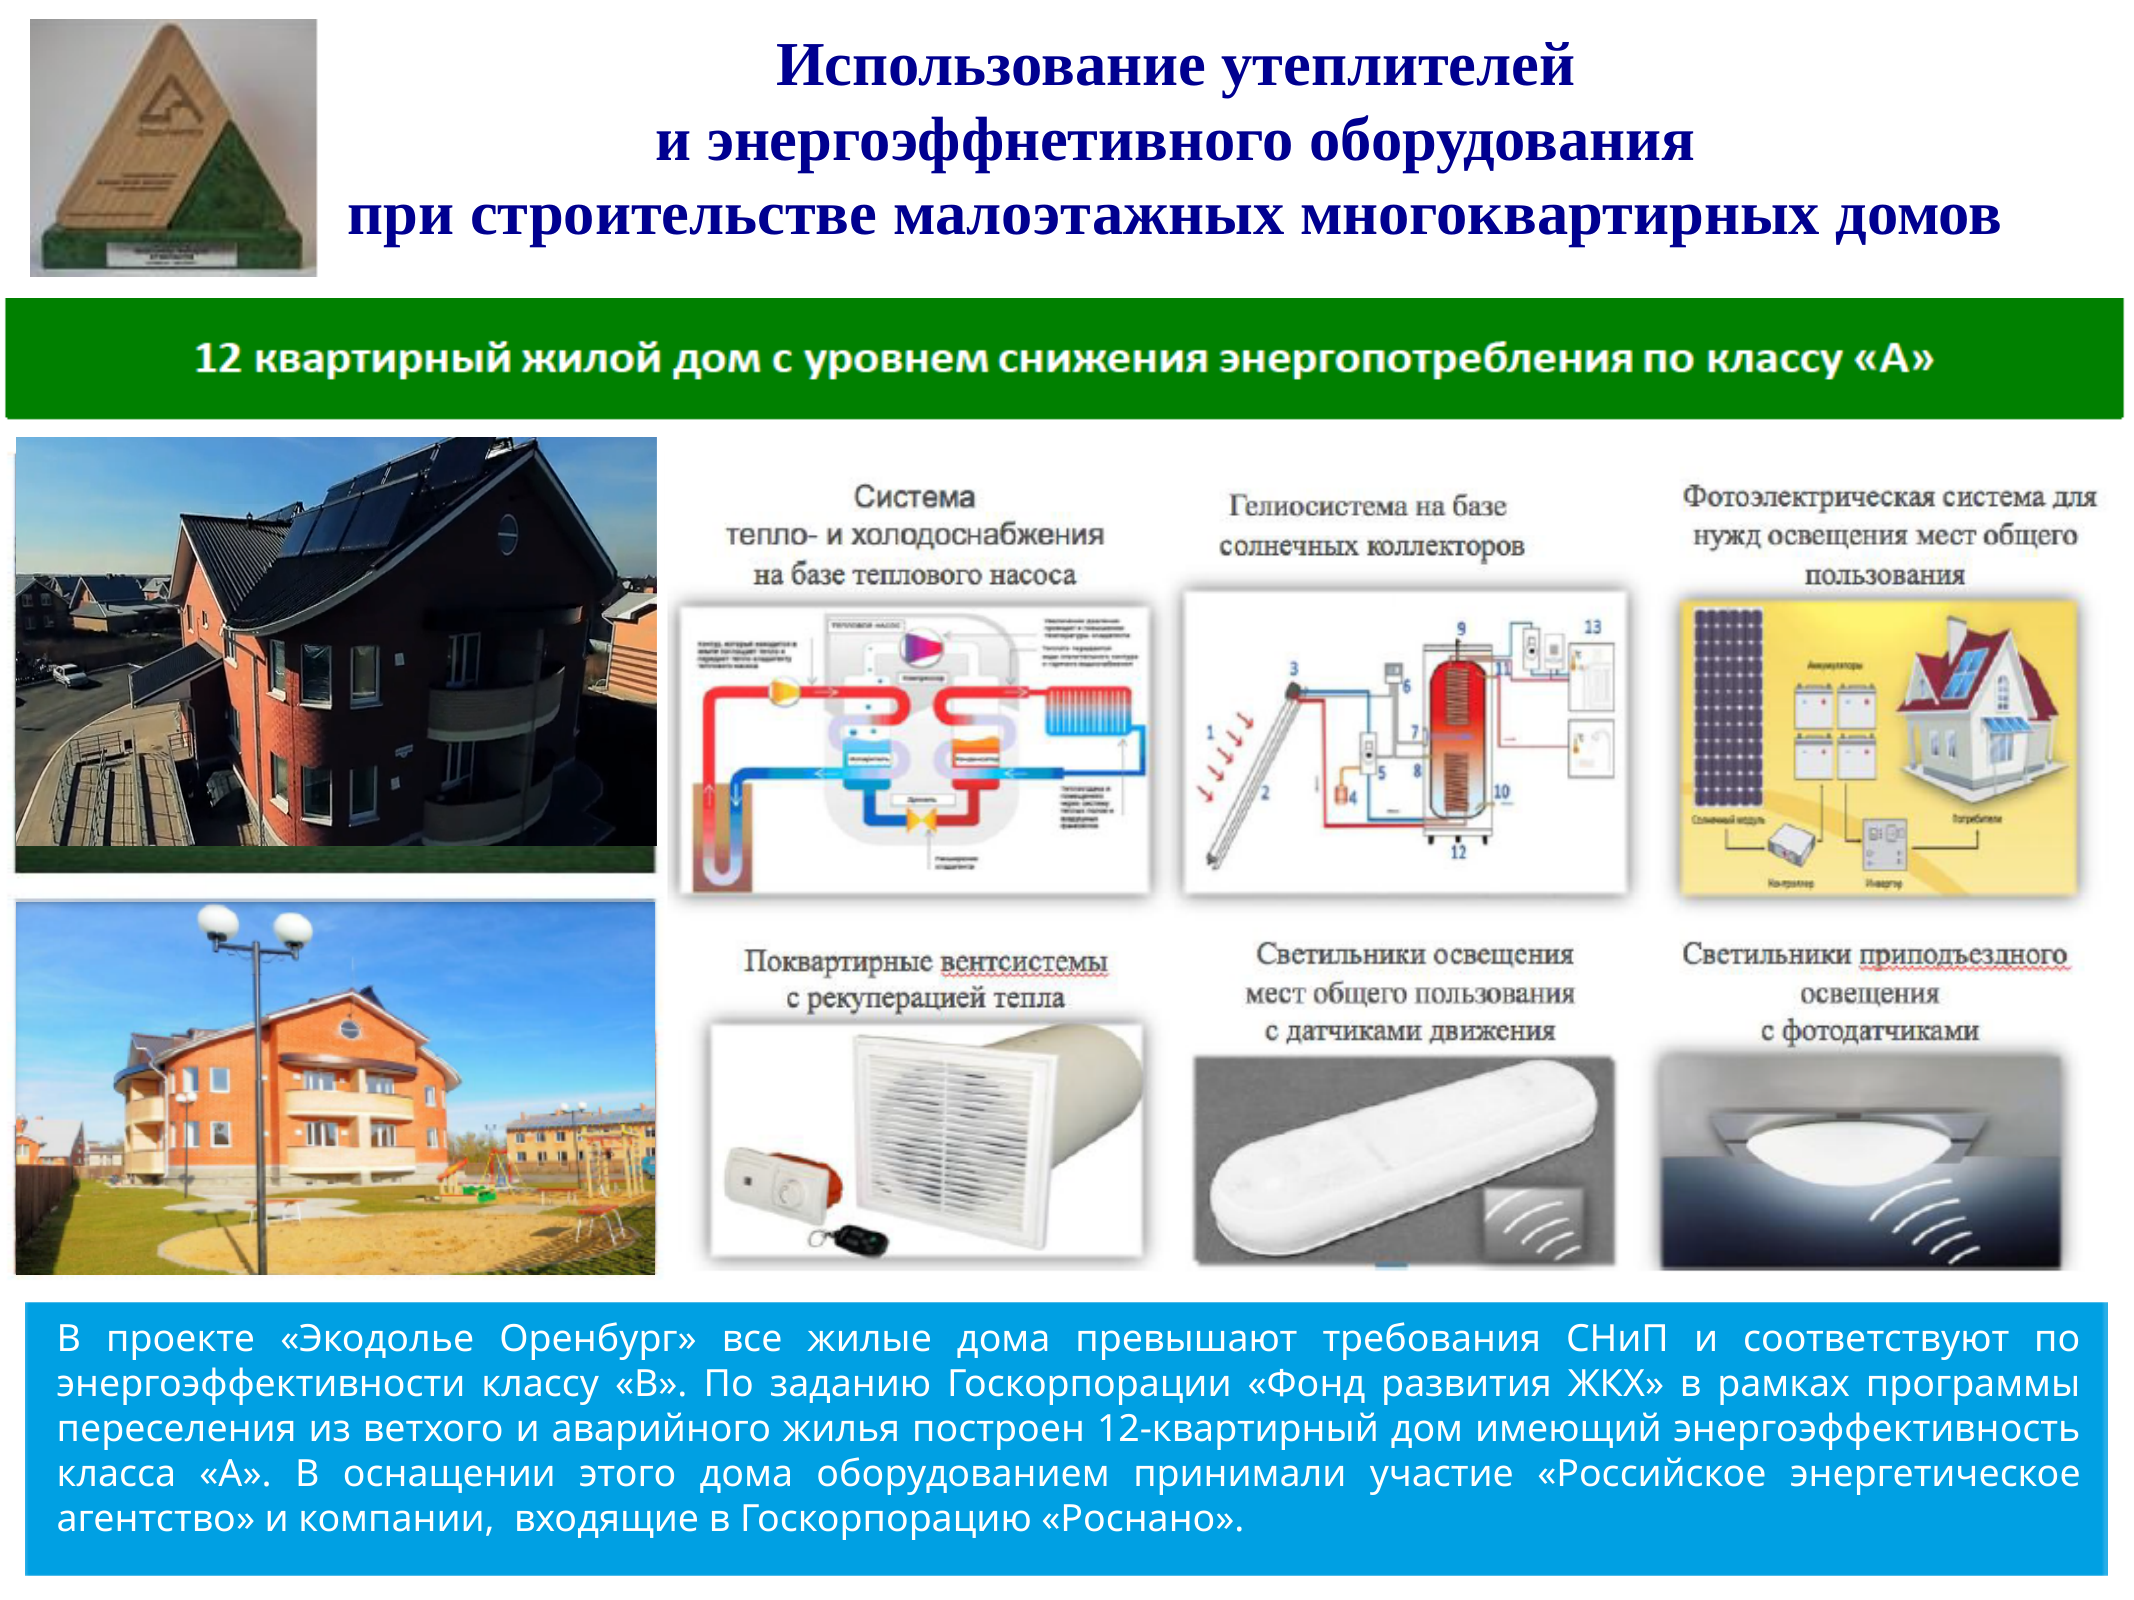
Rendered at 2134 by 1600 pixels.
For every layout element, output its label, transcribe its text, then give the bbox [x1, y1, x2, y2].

picture [1385, 1376, 1389, 1404]
picture [625, 1380, 631, 1393]
picture [599, 1466, 614, 1485]
picture [856, 1376, 872, 1395]
picture [918, 1511, 929, 1531]
picture [989, 1376, 1002, 1396]
picture [1183, 1466, 1200, 1485]
picture [579, 1511, 598, 1537]
picture [83, 1421, 99, 1441]
picture [1503, 1421, 1523, 1440]
picture [532, 1332, 537, 1359]
picture [1128, 1511, 1144, 1530]
picture [2038, 1331, 2054, 1350]
picture [1164, 1376, 1182, 1402]
picture [334, 1432, 348, 1441]
picture [1970, 1466, 1974, 1485]
picture [456, 1331, 472, 1351]
picture [1366, 1331, 1382, 1351]
picture [642, 1332, 647, 1359]
picture [554, 1331, 570, 1351]
picture [410, 1466, 425, 1486]
picture [662, 1380, 667, 1392]
picture [1979, 1376, 1991, 1395]
picture [236, 1331, 252, 1351]
picture [538, 1331, 549, 1351]
picture [1811, 1386, 1821, 1396]
picture [624, 1511, 653, 1537]
picture [344, 1331, 362, 1351]
picture [736, 1421, 747, 1440]
picture [528, 1376, 540, 1395]
picture [819, 1466, 836, 1486]
picture [253, 1470, 259, 1483]
picture [372, 1511, 388, 1530]
picture [581, 1376, 598, 1404]
picture [1898, 1376, 1910, 1396]
picture [102, 1376, 118, 1396]
picture [327, 1331, 340, 1350]
picture [1645, 1325, 1664, 1350]
picture [564, 1376, 577, 1396]
picture [764, 1331, 780, 1351]
picture [283, 1336, 289, 1348]
picture [157, 1476, 167, 1486]
picture [958, 1331, 977, 1357]
picture [802, 1511, 815, 1530]
picture [1125, 1376, 1136, 1396]
picture [1323, 1376, 1340, 1395]
picture [1548, 1470, 1553, 1482]
picture [1005, 1331, 1025, 1350]
picture [1258, 1380, 1263, 1392]
picture [1765, 1376, 1785, 1395]
picture [184, 1376, 198, 1396]
picture [445, 1421, 462, 1441]
picture [1648, 1380, 1654, 1393]
picture [232, 1421, 248, 1440]
picture [1299, 1376, 1317, 1396]
picture [1897, 1421, 1910, 1440]
picture [185, 1421, 202, 1441]
picture [416, 1511, 433, 1530]
picture [712, 1421, 730, 1441]
picture [1746, 1421, 1757, 1441]
picture [1120, 1377, 1124, 1404]
picture [746, 1331, 759, 1351]
picture [464, 1511, 481, 1530]
picture [833, 1386, 843, 1396]
picture [1764, 1331, 1781, 1351]
picture [836, 1376, 848, 1395]
picture [1044, 1516, 1050, 1528]
picture [1923, 1331, 1939, 1350]
picture [1003, 1421, 1014, 1441]
picture [255, 1421, 272, 1440]
picture [861, 1331, 878, 1351]
picture [840, 1331, 856, 1350]
picture [1848, 1331, 1864, 1351]
picture [1392, 1466, 1408, 1485]
picture [140, 1511, 155, 1530]
picture [1479, 1421, 1495, 1440]
picture [601, 1511, 616, 1530]
picture [432, 1466, 461, 1492]
picture [785, 1421, 808, 1440]
picture [1800, 1421, 1814, 1441]
picture [1552, 1421, 1577, 1441]
picture [407, 1421, 422, 1440]
picture [1684, 1376, 1699, 1395]
text_box Использование утеплителей и энергоэффнетивного оборудования при строительстве малоэтажных многоквартирных домов [328, 71, 2134, 199]
picture [1324, 1331, 1339, 1350]
picture [278, 1421, 293, 1440]
picture [216, 1511, 233, 1531]
picture [1144, 1376, 1156, 1395]
picture [77, 1466, 94, 1486]
picture [596, 1431, 606, 1441]
picture [1417, 1466, 1429, 1485]
picture [1935, 1466, 1952, 1485]
picture [317, 1376, 334, 1395]
picture [581, 1466, 595, 1486]
picture [842, 1458, 859, 1486]
picture [1456, 1331, 1468, 1350]
picture [599, 1421, 611, 1440]
picture [1641, 1466, 1658, 1485]
picture [218, 1331, 233, 1350]
picture [1960, 1376, 1972, 1396]
picture [777, 1466, 789, 1485]
picture [2002, 1466, 2015, 1486]
picture [1533, 1376, 1548, 1395]
picture [1250, 1380, 1256, 1393]
picture [1108, 1331, 1119, 1351]
picture [815, 1421, 832, 1440]
picture [1835, 1466, 1851, 1486]
picture [600, 1323, 617, 1351]
picture [734, 1376, 751, 1396]
picture [1858, 1467, 1862, 1494]
picture [1258, 1421, 1275, 1440]
picture [59, 1511, 74, 1531]
picture [410, 1331, 427, 1351]
picture [669, 1380, 674, 1392]
picture [1743, 1376, 1758, 1396]
picture [1433, 1331, 1448, 1350]
picture [257, 1376, 273, 1396]
picture [951, 1370, 965, 1395]
picture [2025, 1421, 2038, 1441]
picture [1764, 1421, 1775, 1440]
picture [961, 1421, 974, 1441]
picture [641, 1466, 652, 1485]
picture [751, 1421, 768, 1441]
picture [1027, 1376, 1044, 1396]
picture [239, 1515, 245, 1528]
picture [1409, 1331, 1427, 1351]
picture [1863, 1466, 1874, 1486]
picture [690, 1421, 706, 1440]
picture [1604, 1370, 1620, 1395]
picture [1469, 1376, 1485, 1395]
picture [1675, 1421, 1689, 1441]
picture [1827, 1331, 1843, 1350]
picture [1269, 1369, 1294, 1396]
picture [1160, 1467, 1165, 1494]
picture [230, 1368, 252, 1404]
picture [1156, 1421, 1169, 1440]
picture [301, 1324, 320, 1351]
picture [774, 1476, 784, 1486]
picture [666, 1421, 682, 1440]
picture [129, 1376, 141, 1396]
picture [801, 1422, 807, 1429]
picture [1594, 1325, 1613, 1350]
picture [1195, 1511, 1213, 1531]
picture [1915, 1466, 1930, 1485]
picture [1807, 1331, 1822, 1350]
picture [1625, 1370, 1643, 1395]
picture [122, 1466, 135, 1486]
picture [2060, 1331, 2078, 1351]
picture [1195, 1431, 1205, 1441]
picture [1718, 1421, 1734, 1441]
picture [1141, 1386, 1151, 1396]
picture [1252, 1331, 1277, 1351]
picture [1073, 1376, 1089, 1395]
picture [100, 1476, 110, 1486]
picture [246, 1470, 251, 1482]
picture [1903, 1331, 1918, 1350]
picture [1345, 1376, 1364, 1402]
picture [1392, 1421, 1411, 1447]
picture [465, 1466, 481, 1486]
picture [1746, 1331, 1759, 1351]
picture [297, 1376, 312, 1395]
picture [1124, 1331, 1140, 1351]
picture [385, 1376, 403, 1396]
picture [147, 1376, 158, 1395]
picture [519, 1421, 536, 1440]
picture [469, 1421, 480, 1440]
picture [1187, 1376, 1204, 1395]
picture [908, 1466, 925, 1494]
picture [158, 1511, 171, 1531]
picture [1147, 1331, 1162, 1350]
picture [938, 1421, 956, 1441]
picture [2027, 1376, 2047, 1395]
picture [1939, 1376, 1950, 1395]
picture [440, 1511, 457, 1530]
picture [1032, 1331, 1047, 1351]
picture [978, 1421, 993, 1440]
picture [1103, 1332, 1107, 1359]
picture [1914, 1421, 1929, 1440]
picture [1560, 1460, 1576, 1485]
picture [894, 1466, 905, 1486]
picture [220, 1460, 241, 1485]
picture [488, 1466, 504, 1485]
picture [1895, 1466, 1911, 1486]
picture [1329, 1421, 1344, 1440]
picture [1407, 1376, 1422, 1396]
picture [1472, 1466, 1489, 1485]
picture [166, 1421, 182, 1441]
picture [2042, 1421, 2057, 1440]
picture [200, 1331, 213, 1350]
picture [1748, 1466, 1764, 1486]
picture [1435, 1466, 1448, 1486]
picture [389, 1331, 406, 1351]
picture [363, 1376, 379, 1395]
picture [1495, 1466, 1511, 1486]
picture [502, 1324, 526, 1351]
picture [1540, 1471, 1546, 1483]
picture [1696, 1421, 1712, 1440]
picture [1741, 1421, 1745, 1449]
picture [994, 1466, 1009, 1486]
picture [1150, 1511, 1165, 1531]
picture [957, 1511, 975, 1537]
picture [1086, 1466, 1106, 1485]
picture [1721, 1377, 1725, 1404]
picture [1886, 1331, 1899, 1351]
picture [1814, 1376, 1826, 1395]
picture [974, 1466, 989, 1485]
picture [1530, 1421, 1546, 1441]
picture [904, 1376, 928, 1396]
picture [1137, 1466, 1153, 1485]
picture [656, 1466, 674, 1486]
picture [118, 1511, 135, 1530]
picture [557, 1511, 574, 1531]
picture [913, 1512, 917, 1539]
picture [2062, 1466, 2078, 1486]
picture [124, 1377, 128, 1404]
picture [1207, 1466, 1224, 1485]
picture [1050, 1377, 1055, 1404]
picture [178, 1331, 194, 1351]
picture [202, 1471, 208, 1483]
picture [1219, 1515, 1224, 1527]
picture [299, 1460, 317, 1485]
picture [483, 1421, 501, 1441]
picture [1042, 1421, 1058, 1441]
picture [58, 1376, 72, 1396]
picture [843, 1512, 848, 1539]
picture [344, 1511, 364, 1530]
picture [619, 1421, 623, 1449]
picture [2021, 1466, 2034, 1485]
picture [1063, 1466, 1079, 1486]
picture [1915, 1376, 1932, 1396]
picture [1052, 1515, 1057, 1527]
picture [889, 1511, 906, 1531]
picture [681, 1335, 686, 1347]
picture [967, 1376, 984, 1396]
picture [638, 1370, 656, 1395]
picture [1955, 1377, 1959, 1404]
picture [1707, 1466, 1720, 1485]
picture [998, 1421, 1002, 1449]
picture [445, 1376, 462, 1395]
picture [394, 1511, 409, 1531]
picture [312, 1421, 329, 1440]
picture [1016, 1466, 1033, 1485]
picture [724, 1466, 741, 1486]
picture [1064, 1505, 1080, 1530]
picture [1415, 1421, 1433, 1441]
picture [502, 1376, 519, 1396]
picture [1604, 1466, 1617, 1486]
picture [1847, 1413, 1869, 1449]
picture [554, 1421, 569, 1441]
picture [1359, 1421, 1375, 1440]
picture [2039, 1466, 2057, 1486]
picture [980, 1511, 997, 1530]
picture [1121, 1415, 1137, 1440]
picture [810, 1331, 833, 1350]
picture [810, 1376, 829, 1402]
picture [1656, 1380, 1661, 1392]
picture [1439, 1421, 1459, 1440]
picture [110, 1421, 122, 1441]
picture [648, 1331, 659, 1351]
picture [367, 1421, 382, 1440]
picture [618, 1380, 623, 1392]
picture [1108, 1511, 1121, 1531]
picture [713, 1511, 728, 1530]
picture [1414, 1476, 1424, 1486]
picture [849, 1511, 860, 1531]
picture [127, 1421, 143, 1441]
picture [1198, 1421, 1210, 1440]
picture [916, 1421, 932, 1440]
picture [791, 1376, 806, 1396]
picture [1079, 1331, 1095, 1350]
picture [162, 1376, 179, 1396]
picture [1934, 1421, 1951, 1440]
picture [576, 1421, 592, 1440]
picture [291, 1335, 296, 1347]
picture [620, 1331, 637, 1359]
picture [535, 1466, 552, 1485]
picture [268, 1511, 285, 1530]
picture [1569, 1324, 1587, 1351]
picture [1786, 1331, 1804, 1351]
picture [140, 1466, 153, 1486]
picture [744, 1505, 758, 1530]
picture [1792, 1466, 1806, 1486]
picture [748, 1466, 768, 1485]
picture [341, 1376, 356, 1395]
picture [1326, 1466, 1343, 1485]
picture [1040, 1466, 1057, 1485]
picture [726, 1331, 741, 1350]
picture [1511, 1376, 1527, 1395]
picture [1976, 1386, 1986, 1396]
picture [30, 18, 320, 277]
picture [1198, 1331, 1224, 1350]
picture [1176, 1421, 1191, 1440]
picture [61, 1325, 78, 1350]
picture [885, 1331, 900, 1350]
picture [861, 1421, 877, 1440]
picture [1999, 1376, 2019, 1395]
picture [1621, 1331, 1638, 1350]
picture [1226, 1515, 1231, 1527]
picture [665, 1331, 676, 1350]
picture [210, 1470, 215, 1482]
picture [1447, 1376, 1463, 1395]
picture [1349, 1331, 1360, 1351]
picture [1004, 1511, 1029, 1531]
picture [1617, 1421, 1634, 1440]
picture [1868, 1331, 1883, 1350]
picture [320, 1511, 338, 1531]
picture [1288, 1421, 1299, 1441]
picture [175, 1511, 190, 1530]
picture [485, 1376, 498, 1395]
picture [1371, 1466, 1388, 1494]
picture [772, 1387, 786, 1396]
picture [701, 1466, 720, 1492]
picture [79, 1376, 95, 1395]
picture [345, 1466, 363, 1486]
picture [1230, 1331, 1245, 1351]
picture [624, 1421, 635, 1441]
picture [577, 1331, 593, 1350]
picture [518, 1511, 533, 1530]
picture [387, 1466, 404, 1485]
picture [335, 1421, 348, 1432]
picture [538, 1511, 552, 1530]
picture [1223, 1421, 1235, 1441]
picture [1500, 1331, 1516, 1350]
picture [1622, 1466, 1635, 1486]
picture [1065, 1421, 1081, 1440]
picture [408, 1376, 421, 1396]
picture [658, 1511, 674, 1530]
picture [196, 1511, 211, 1530]
picture [1344, 1331, 1348, 1359]
picture [160, 1466, 172, 1485]
picture [913, 1331, 929, 1351]
picture [366, 1331, 385, 1357]
picture [1427, 1376, 1441, 1396]
picture [950, 1466, 967, 1486]
picture [888, 1467, 893, 1494]
picture [981, 1331, 999, 1351]
picture [1778, 1421, 1796, 1441]
picture [546, 1376, 559, 1396]
picture [1096, 1376, 1113, 1396]
picture [103, 1466, 115, 1485]
picture [1102, 1415, 1110, 1440]
picture [1282, 1466, 1297, 1486]
picture [1583, 1421, 1612, 1447]
picture [819, 1511, 837, 1531]
picture [110, 1331, 126, 1350]
picture [60, 1466, 73, 1485]
picture [1453, 1341, 1463, 1351]
picture [836, 1421, 853, 1441]
picture [1168, 1331, 1183, 1350]
picture [302, 1511, 315, 1530]
picture [1211, 1376, 1228, 1395]
picture [148, 1421, 161, 1441]
picture [1820, 1413, 1841, 1449]
picture [864, 1466, 882, 1486]
picture [105, 1422, 109, 1449]
picture [1255, 1466, 1276, 1485]
picture [1582, 1466, 1599, 1486]
picture [1688, 1466, 1701, 1486]
picture [368, 1466, 381, 1486]
picture [1641, 1421, 1658, 1440]
picture [81, 1511, 92, 1530]
picture [525, 1386, 535, 1396]
picture [927, 1466, 946, 1492]
picture [2055, 1376, 2070, 1395]
picture [1993, 1331, 2008, 1350]
picture [1173, 1511, 1189, 1530]
picture [209, 1421, 225, 1441]
picture [934, 1511, 949, 1531]
picture [1231, 1466, 1248, 1485]
picture [1056, 1376, 1067, 1396]
picture [425, 1376, 440, 1395]
picture [1698, 1331, 1714, 1350]
picture [426, 1421, 441, 1440]
picture [155, 1331, 173, 1351]
picture [1793, 1376, 1806, 1395]
picture [203, 1368, 225, 1404]
picture [1725, 1466, 1743, 1486]
picture [811, 1332, 817, 1339]
picture [1009, 1376, 1022, 1395]
picture [782, 1511, 795, 1531]
picture [1874, 1421, 1890, 1441]
picture [1452, 1466, 1467, 1485]
picture [1958, 1421, 1973, 1440]
picture [866, 1511, 882, 1530]
picture [1959, 1466, 1969, 1479]
picture [1833, 1376, 1847, 1395]
picture [1981, 1466, 1997, 1486]
picture [133, 1332, 138, 1359]
picture [1893, 1377, 1897, 1404]
picture [1387, 1323, 1404, 1351]
picture [708, 1370, 727, 1395]
picture [512, 1466, 528, 1485]
picture [280, 1376, 293, 1395]
picture [642, 1421, 658, 1440]
picture [680, 1511, 696, 1531]
picture [1490, 1376, 1505, 1395]
picture [1282, 1422, 1287, 1449]
picture [1238, 1421, 1253, 1440]
picture [0, 298, 2134, 1576]
picture [2062, 1421, 2078, 1440]
picture [435, 1331, 450, 1350]
picture [1964, 1331, 1989, 1351]
picture [60, 1421, 76, 1440]
picture [1812, 1466, 1829, 1485]
picture [1020, 1421, 1037, 1441]
picture [1476, 1331, 1492, 1350]
picture [139, 1331, 150, 1351]
picture [1301, 1466, 1318, 1486]
picture [772, 1376, 785, 1383]
picture [1570, 1370, 1597, 1395]
picture [688, 1335, 694, 1348]
picture [1281, 1331, 1296, 1350]
picture [1166, 1466, 1177, 1486]
picture [96, 1511, 112, 1531]
picture [1665, 1466, 1682, 1485]
picture [1390, 1376, 1401, 1396]
picture [1979, 1421, 1996, 1440]
picture [1522, 1331, 1537, 1350]
picture [617, 1466, 635, 1486]
picture [1870, 1376, 1885, 1395]
picture [760, 1511, 777, 1531]
picture [880, 1376, 896, 1395]
picture [2002, 1421, 2020, 1441]
picture [1218, 1422, 1222, 1449]
picture [1942, 1331, 1959, 1359]
picture [1726, 1376, 1738, 1396]
picture [247, 1515, 252, 1527]
picture [1880, 1466, 1891, 1485]
picture [1086, 1511, 1103, 1531]
picture [1305, 1421, 1322, 1440]
picture [387, 1421, 403, 1441]
picture [881, 1421, 896, 1440]
